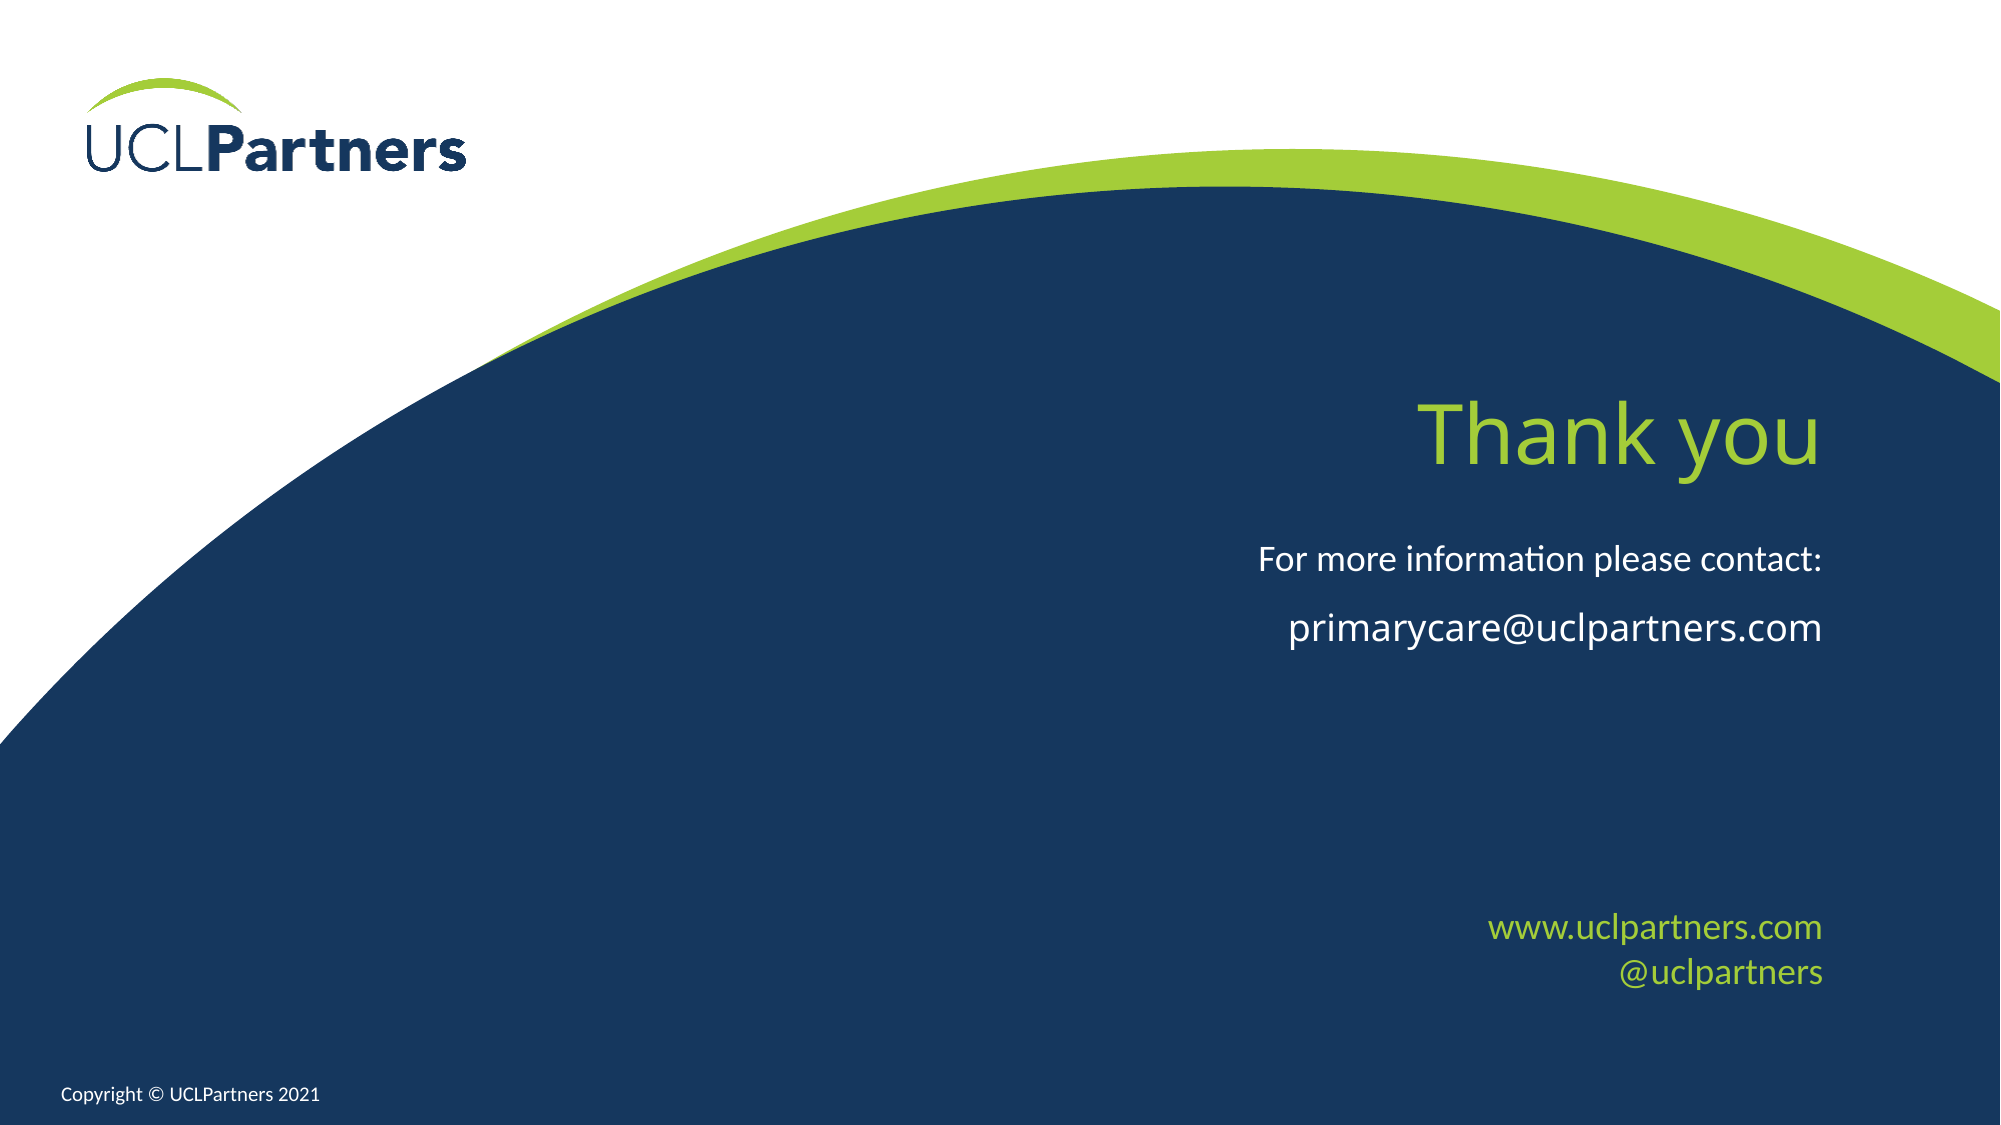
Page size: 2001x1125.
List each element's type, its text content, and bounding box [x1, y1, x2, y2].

subtitle primarycare@uclpartners.com [867, 609, 1839, 887]
picture [87, 78, 466, 172]
